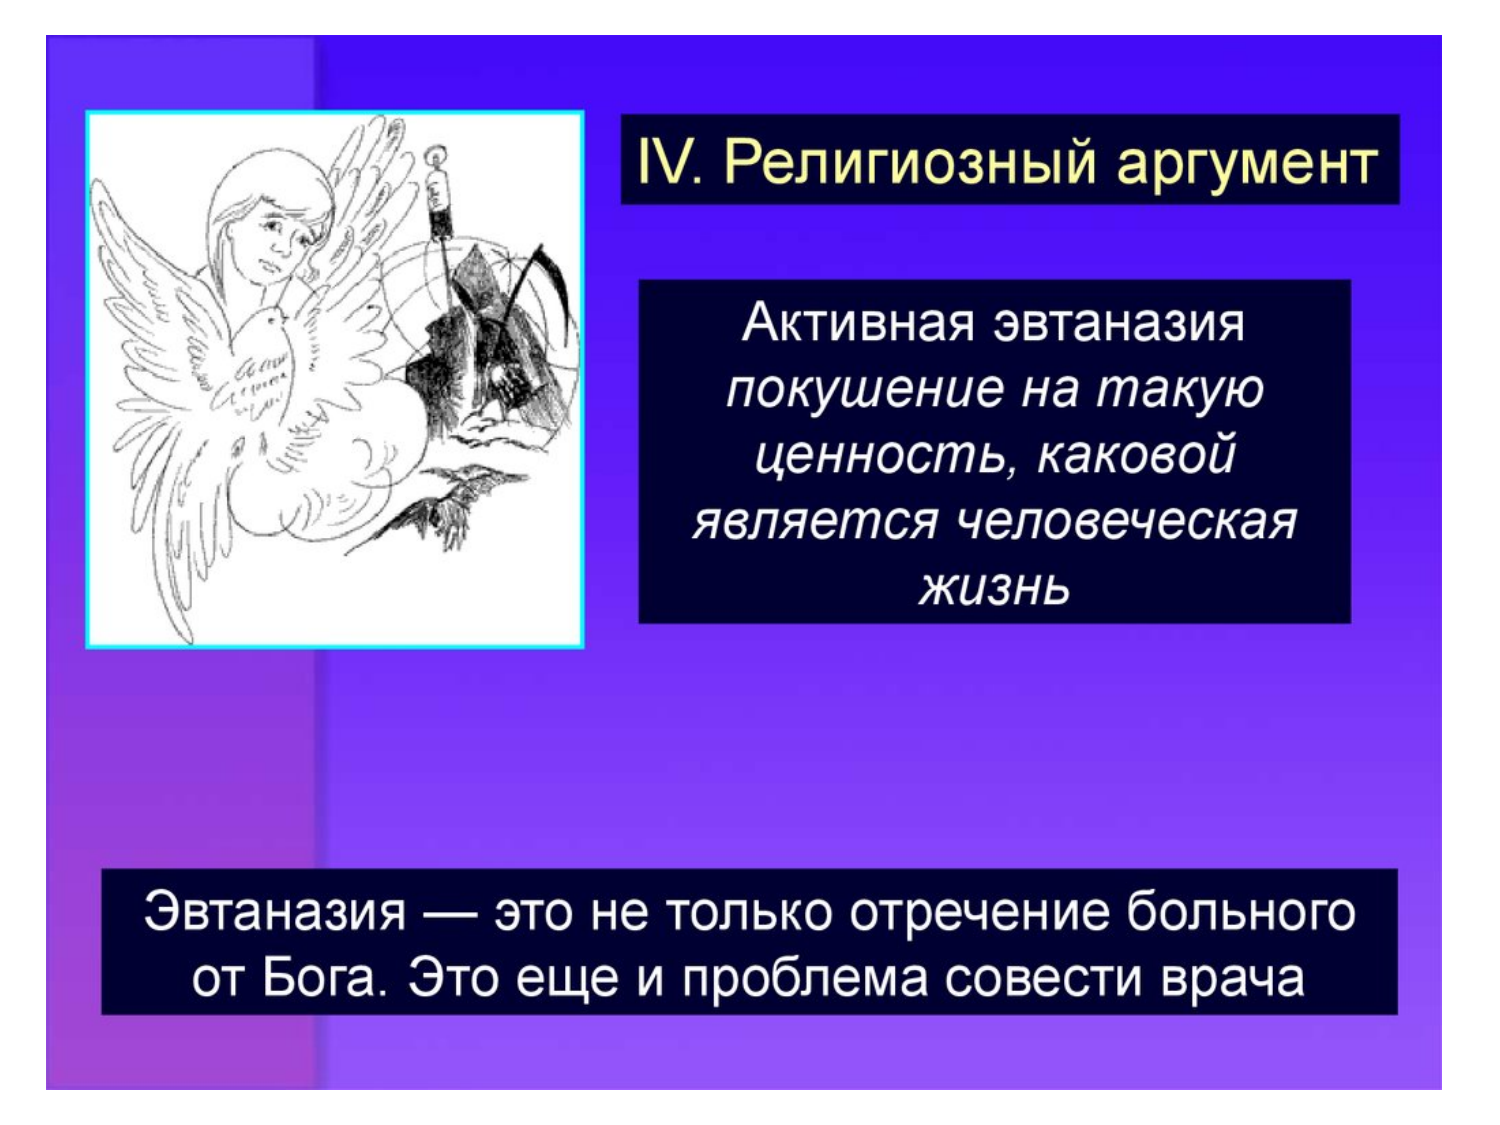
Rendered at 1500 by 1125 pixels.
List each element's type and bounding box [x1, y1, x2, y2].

picture [46, 34, 1442, 1091]
